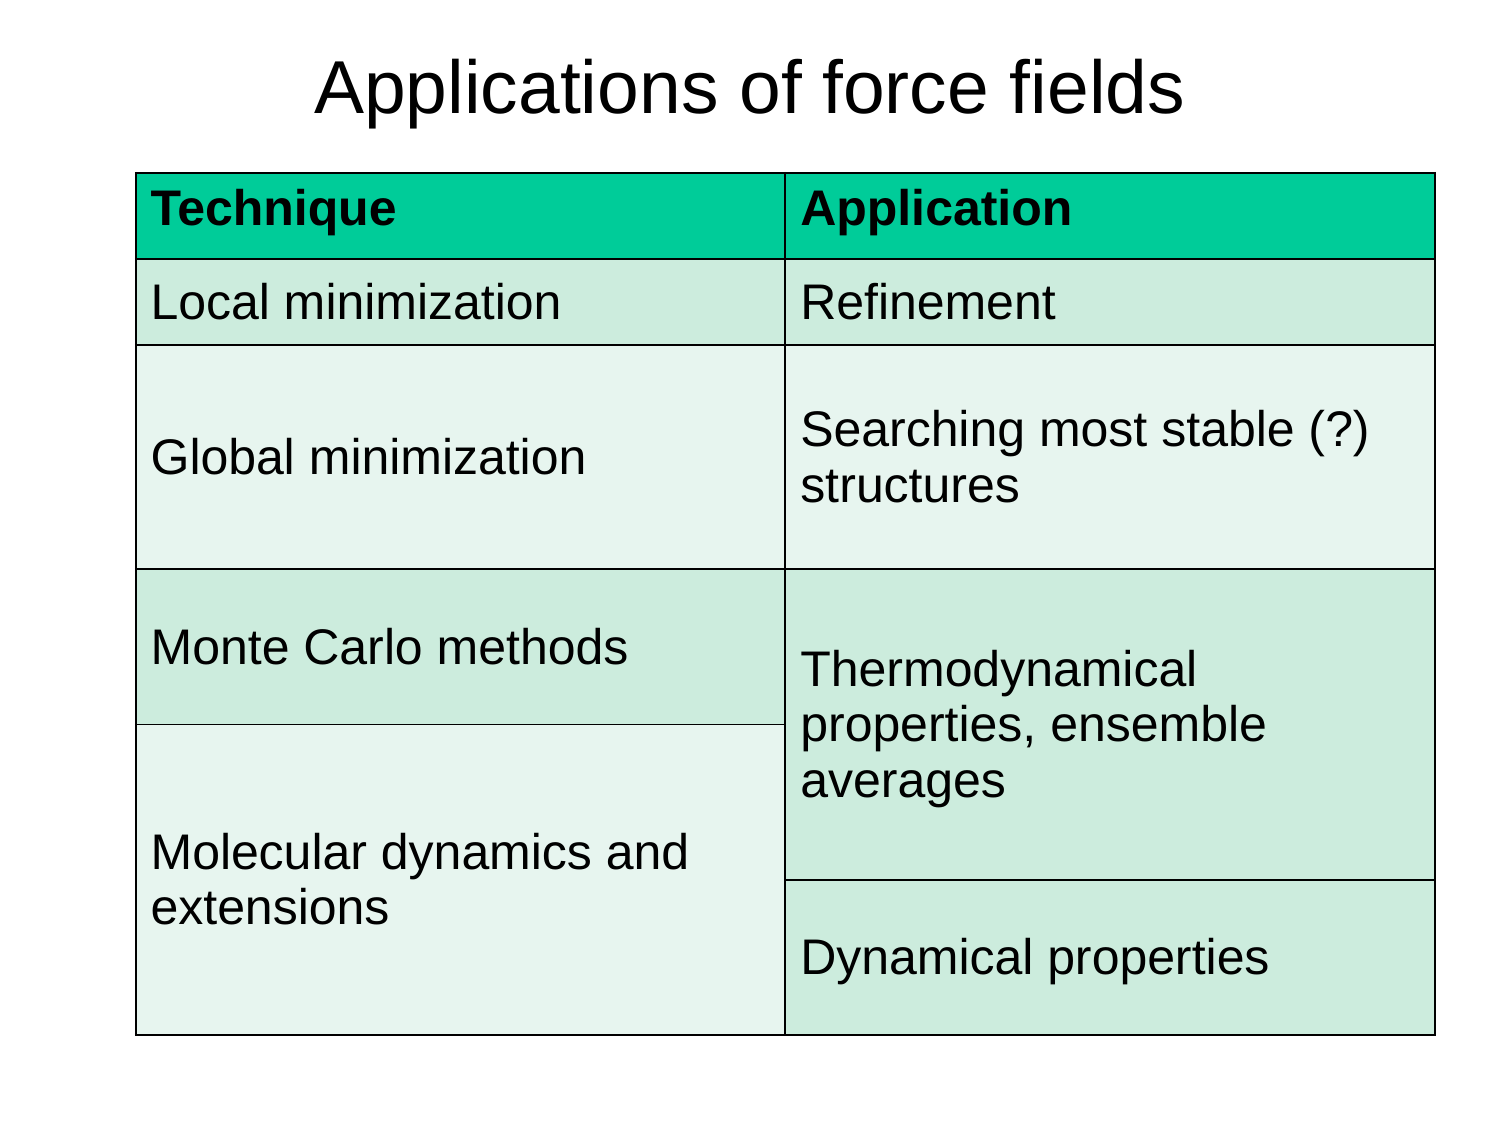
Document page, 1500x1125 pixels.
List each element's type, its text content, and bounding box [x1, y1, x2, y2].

table_cell Refinement [786, 260, 1434, 344]
table_cell Molecular dynamics and extensions [137, 725, 784, 1034]
text_box Applications of force fields [29, 30, 1471, 136]
table_cell Monte Carlo methods [137, 570, 784, 724]
table_cell Searching most stable (?) structures [786, 346, 1434, 568]
table_header Technique [137, 174, 784, 258]
table_cell Local minimization [137, 260, 784, 344]
table_cell Thermodynamical properties, ensemble averages [786, 570, 1434, 879]
table_cell Global minimization [137, 346, 784, 568]
table_header Application [786, 174, 1434, 258]
table_cell Dynamical properties [786, 881, 1434, 1034]
